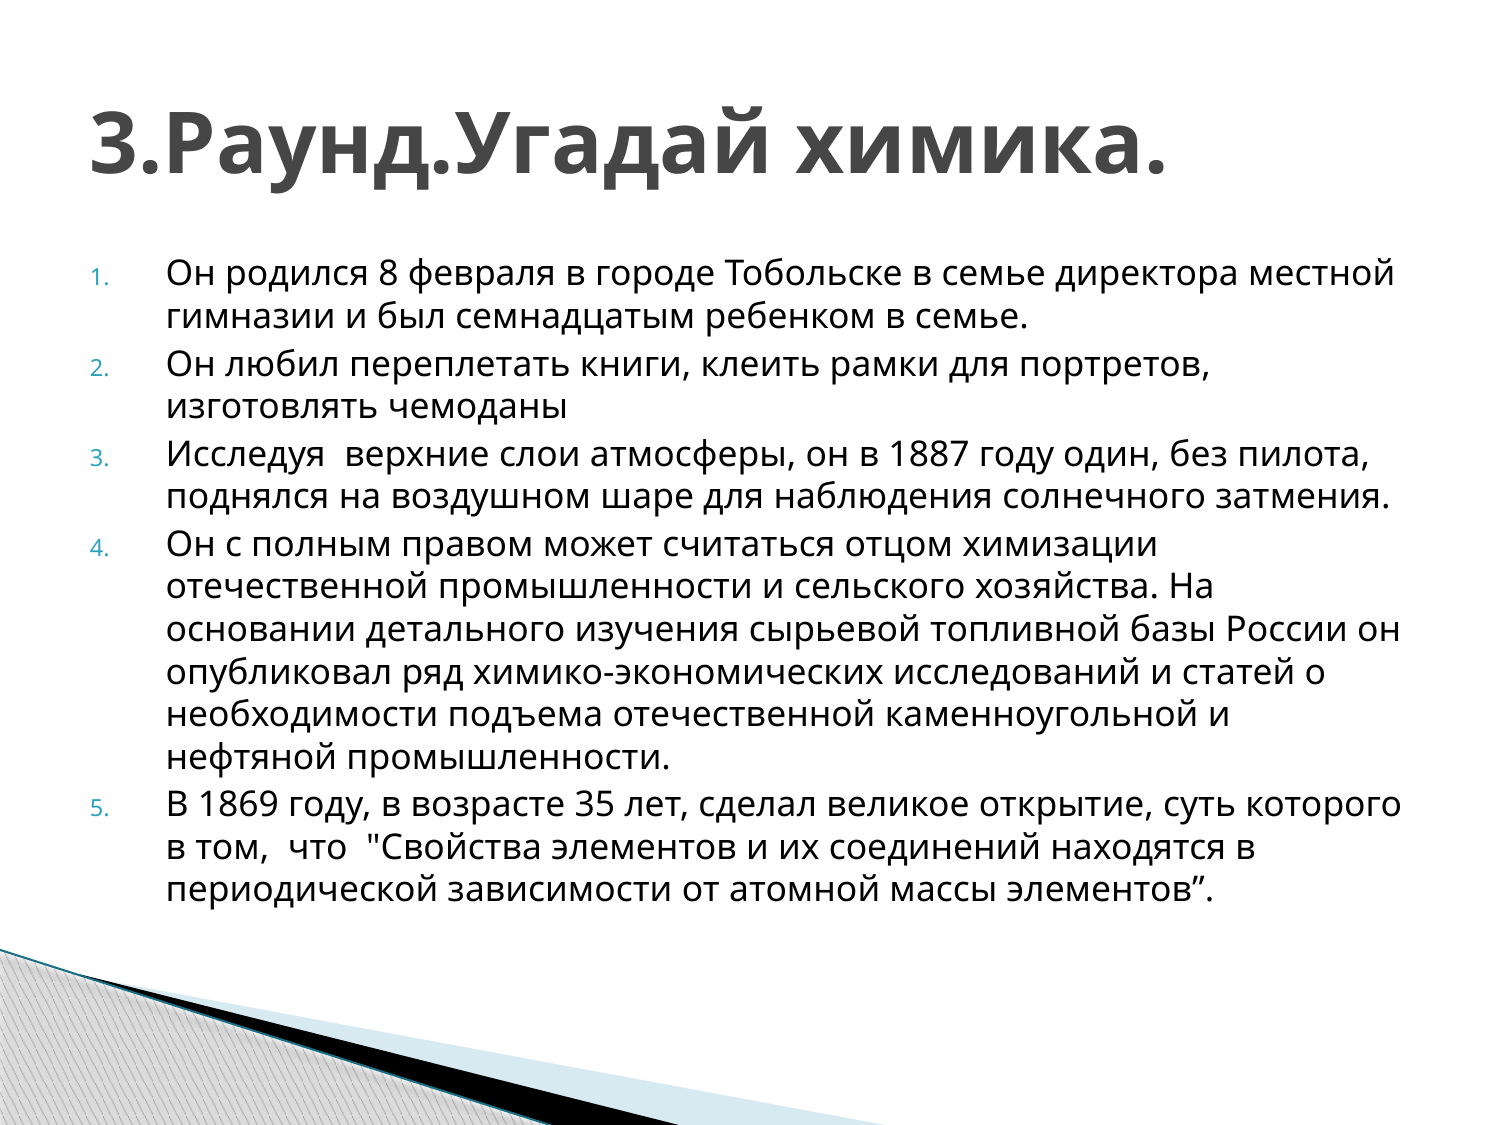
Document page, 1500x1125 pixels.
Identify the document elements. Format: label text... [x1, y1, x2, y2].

title 3.Раунд.Угадай химика. [75, 45, 1425, 233]
list Он родился 8 февраля в городе Тобольске в семье директора местной гимназии и был семнадцатым ребенком в семье. Он любил переплетать книги, клеить рамки для портретов, изготовлять чемоданы Исследуя верхние слои атмосферы, он в 1887 году один, без пилота, поднялся на воздушном шаре для наблюдения солнечного затмения. Он с полным правом может считаться отцом химизации отечественной промышленности и сельского хозяйства. На основании детального изучения сырьевой топливной базы России он опубликовал ряд химико-экономических исследований и статей о необходимости подъема отечественной каменноугольной и нефтяной промышленности. В 1869 году, в возрасте 35 лет, сделал великое открытие, суть которого в том, что "Свойства элементов и их соединений находятся в периодической зависимости от атомной массы элементов”. [75, 243, 1425, 986]
